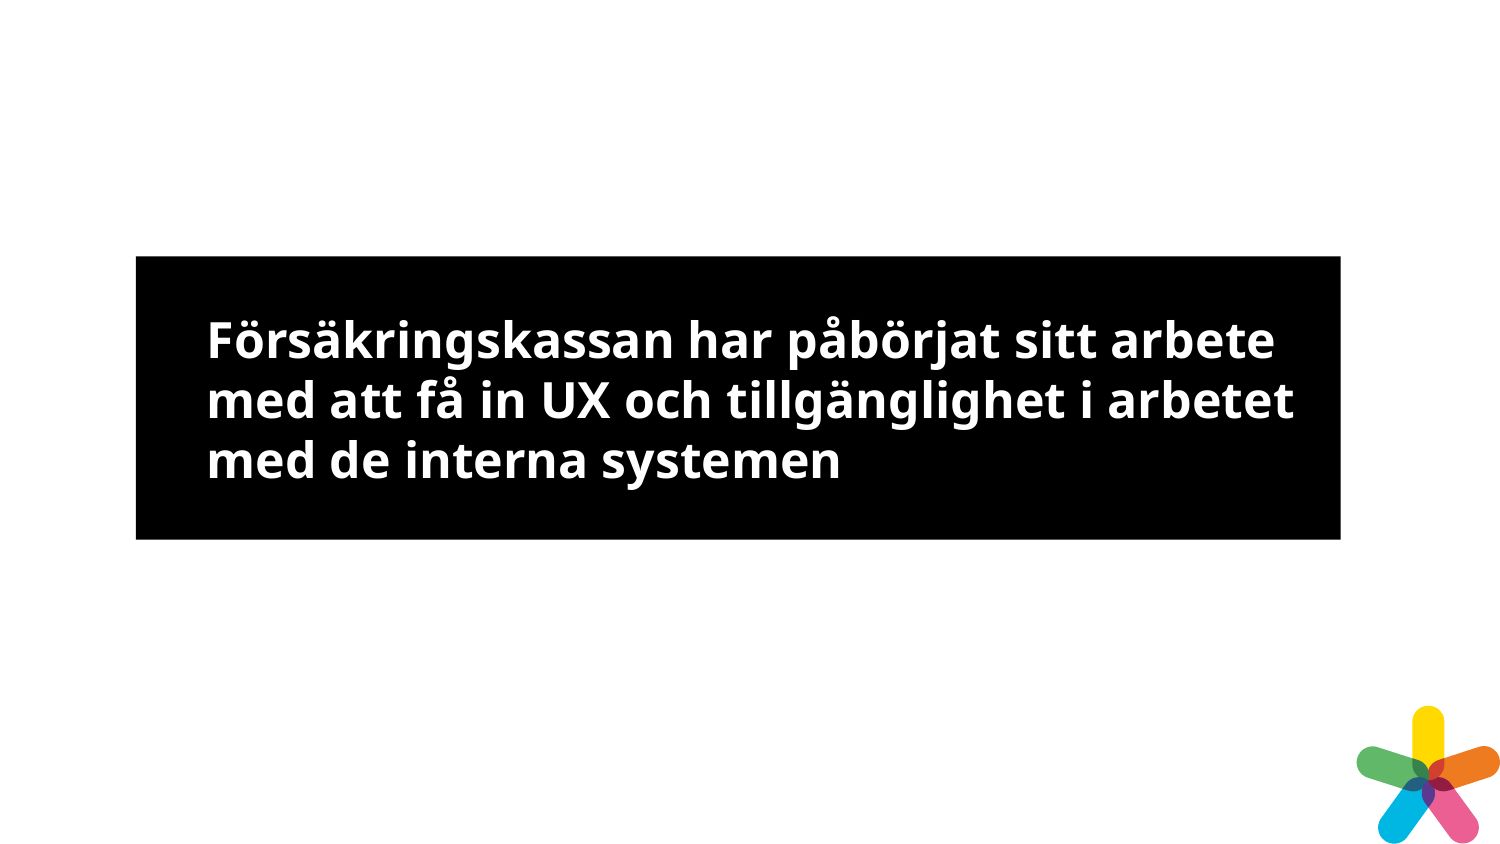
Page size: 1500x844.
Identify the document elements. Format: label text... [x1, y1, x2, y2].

title Försäkringskassan har påbörjat sitt arbete med att få in UX och tillgänglighet i arbetet med de interna systemen [135, 256, 1341, 540]
